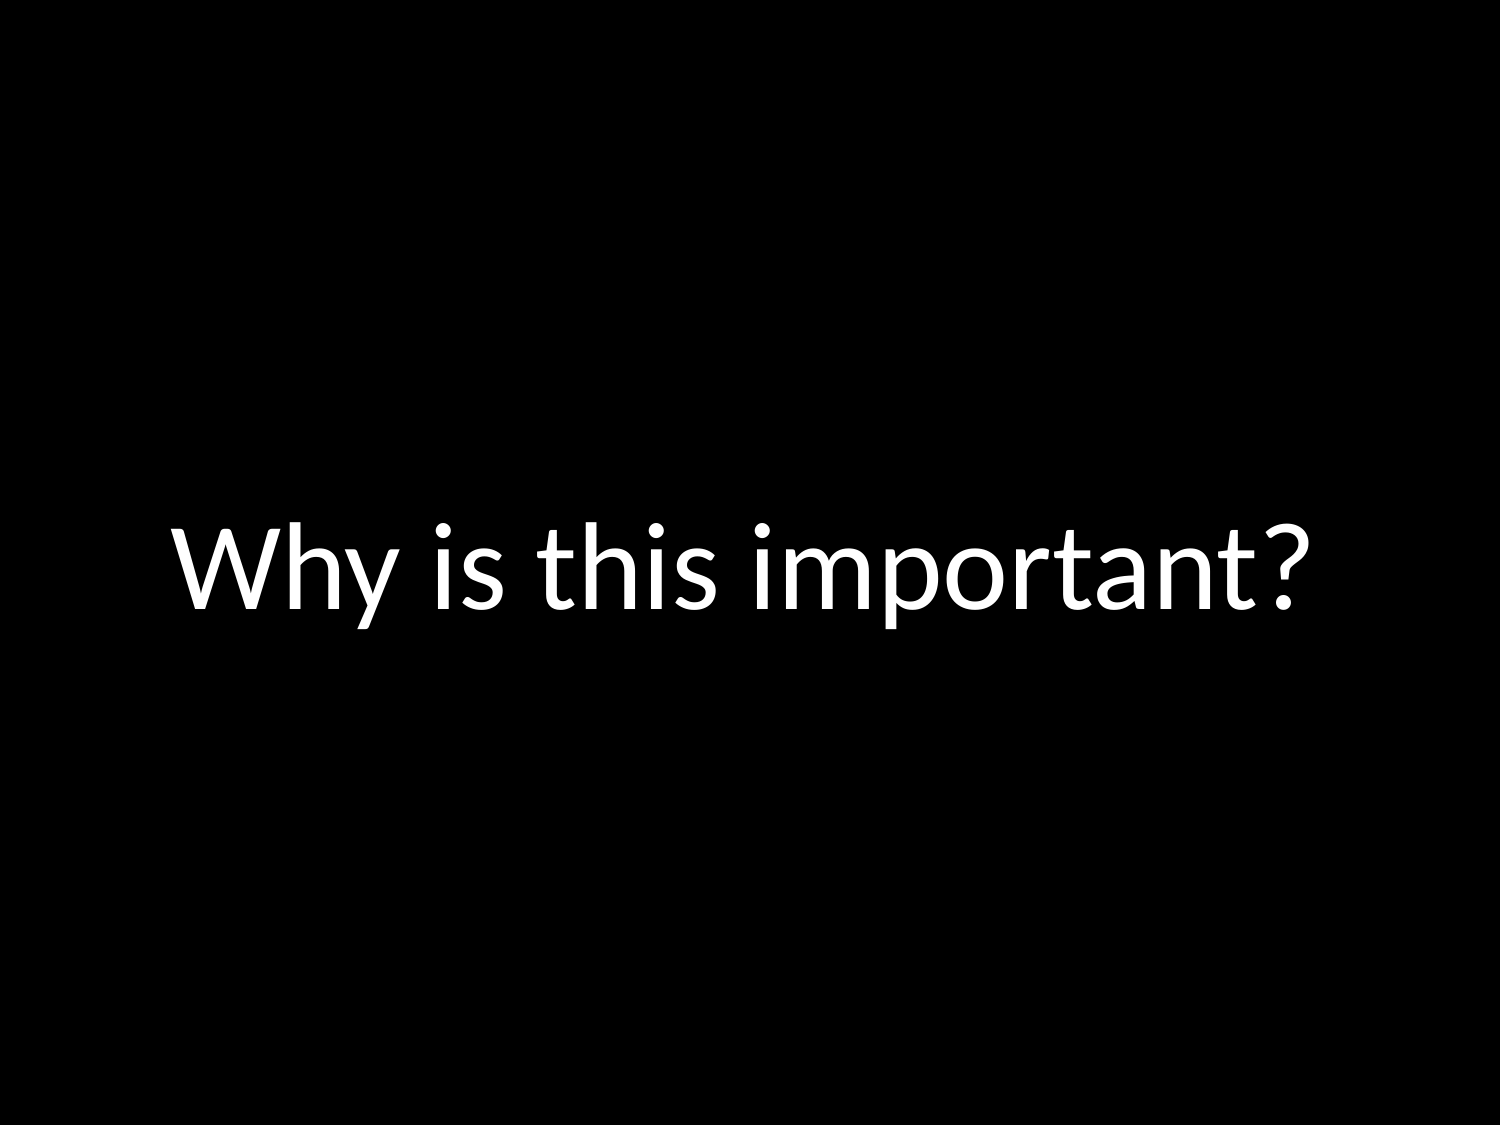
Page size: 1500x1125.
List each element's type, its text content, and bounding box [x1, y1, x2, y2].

title Why is this important? [24, 45, 1463, 1075]
